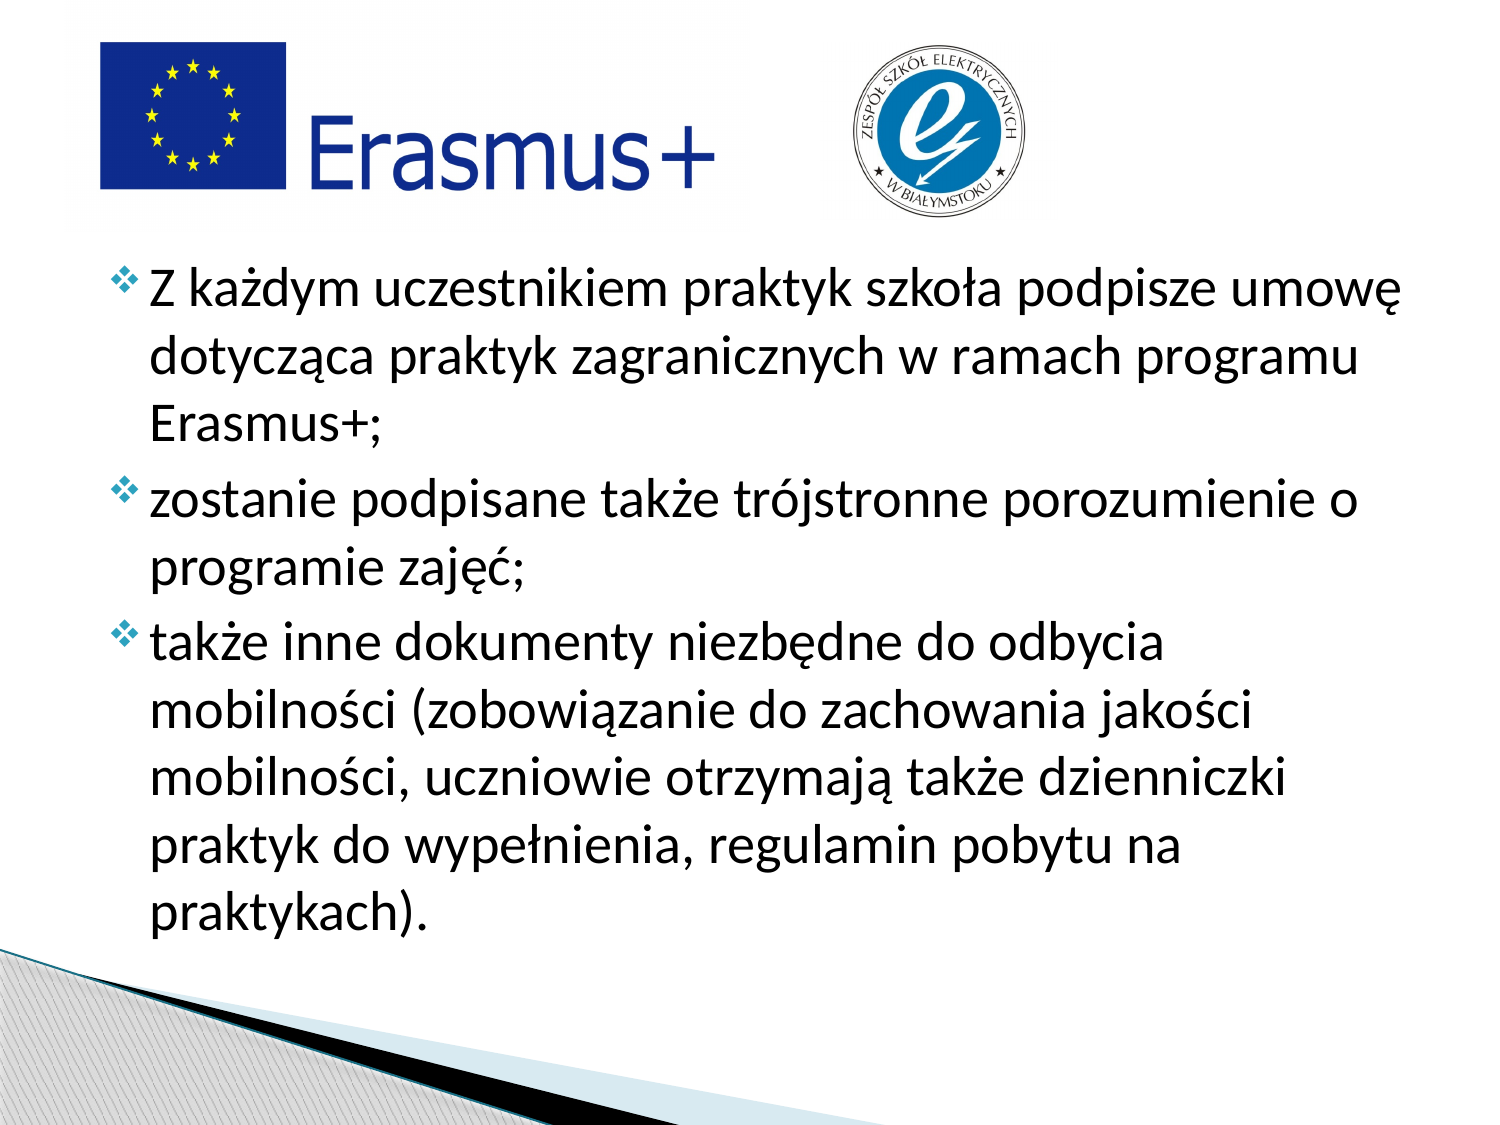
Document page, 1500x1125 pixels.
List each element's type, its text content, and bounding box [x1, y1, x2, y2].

picture [64, 0, 751, 232]
picture [820, 42, 1058, 221]
list Z każdym uczestnikiem praktyk szkoła podpisze umowę dotycząca praktyk zagranicznych w ramach programu Erasmus+; zostanie podpisane także trójstronne porozumienie o programie zajęć; także inne dokumenty niezbędne do odbycia mobilności (zobowiązanie do zachowania jakości mobilności, uczniowie otrzymają także dzienniczki praktyk do wypełnienia, regulamin pobytu na praktykach). [75, 243, 1425, 986]
